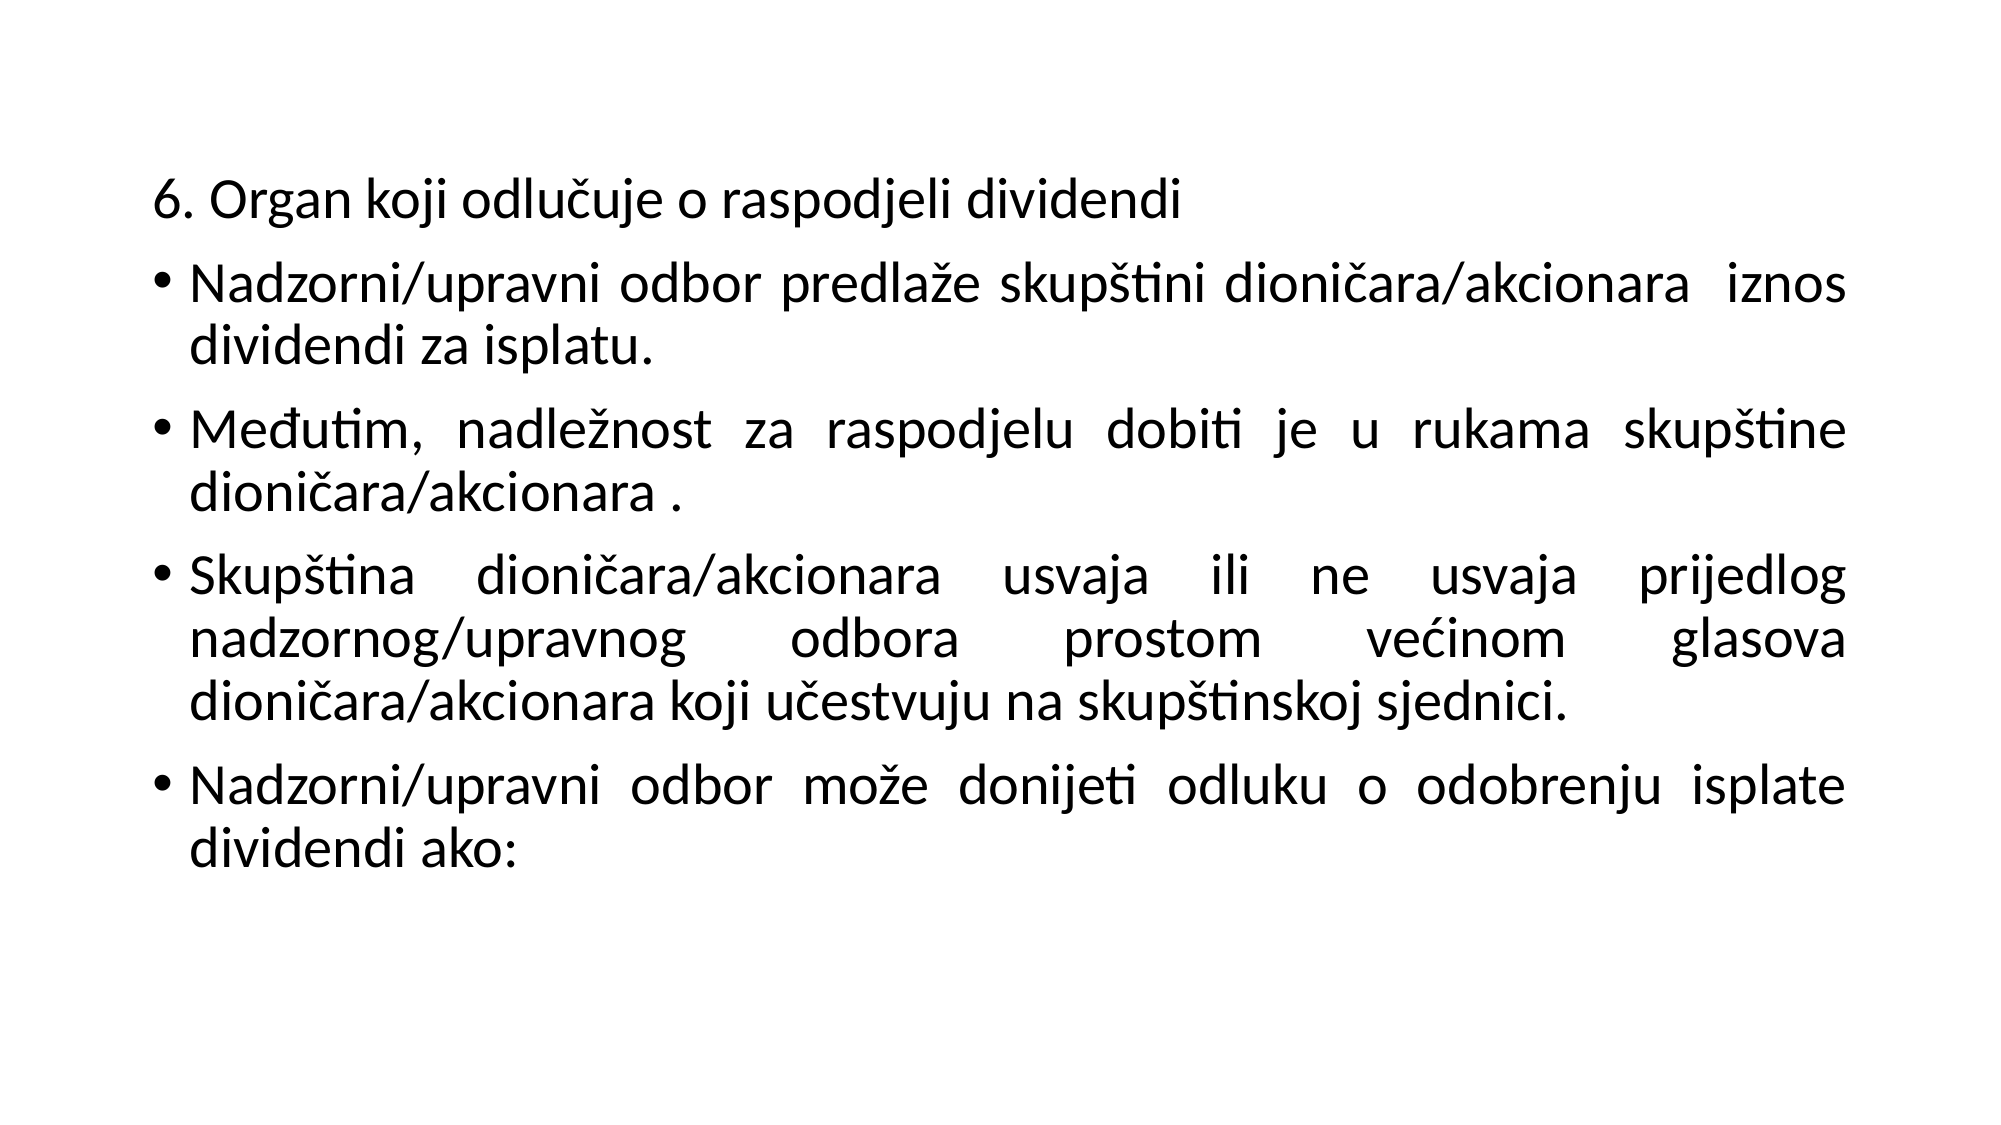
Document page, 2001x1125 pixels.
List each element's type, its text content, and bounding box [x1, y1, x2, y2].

list 6. Organ koji odlučuje o raspodjeli dividendi Nadzorni/upravni odbor predlaže skupštini dioničara/akcionara iznos dividendi za isplatu. Međutim, nadležnost za raspodjelu dobiti je u rukama skupštine dioničara/akcionara . Skupština dioničara/akcionara usvaja ili ne usvaja prijedlog nadzornog/upravnog odbora prostom većinom glasova dioničara/akcionara koji učestvuju na skupštinskoj sjednici. Nadzorni/upravni odbor može donijeti odluku o odobrenju isplate dividendi ako: [137, 160, 1863, 1014]
